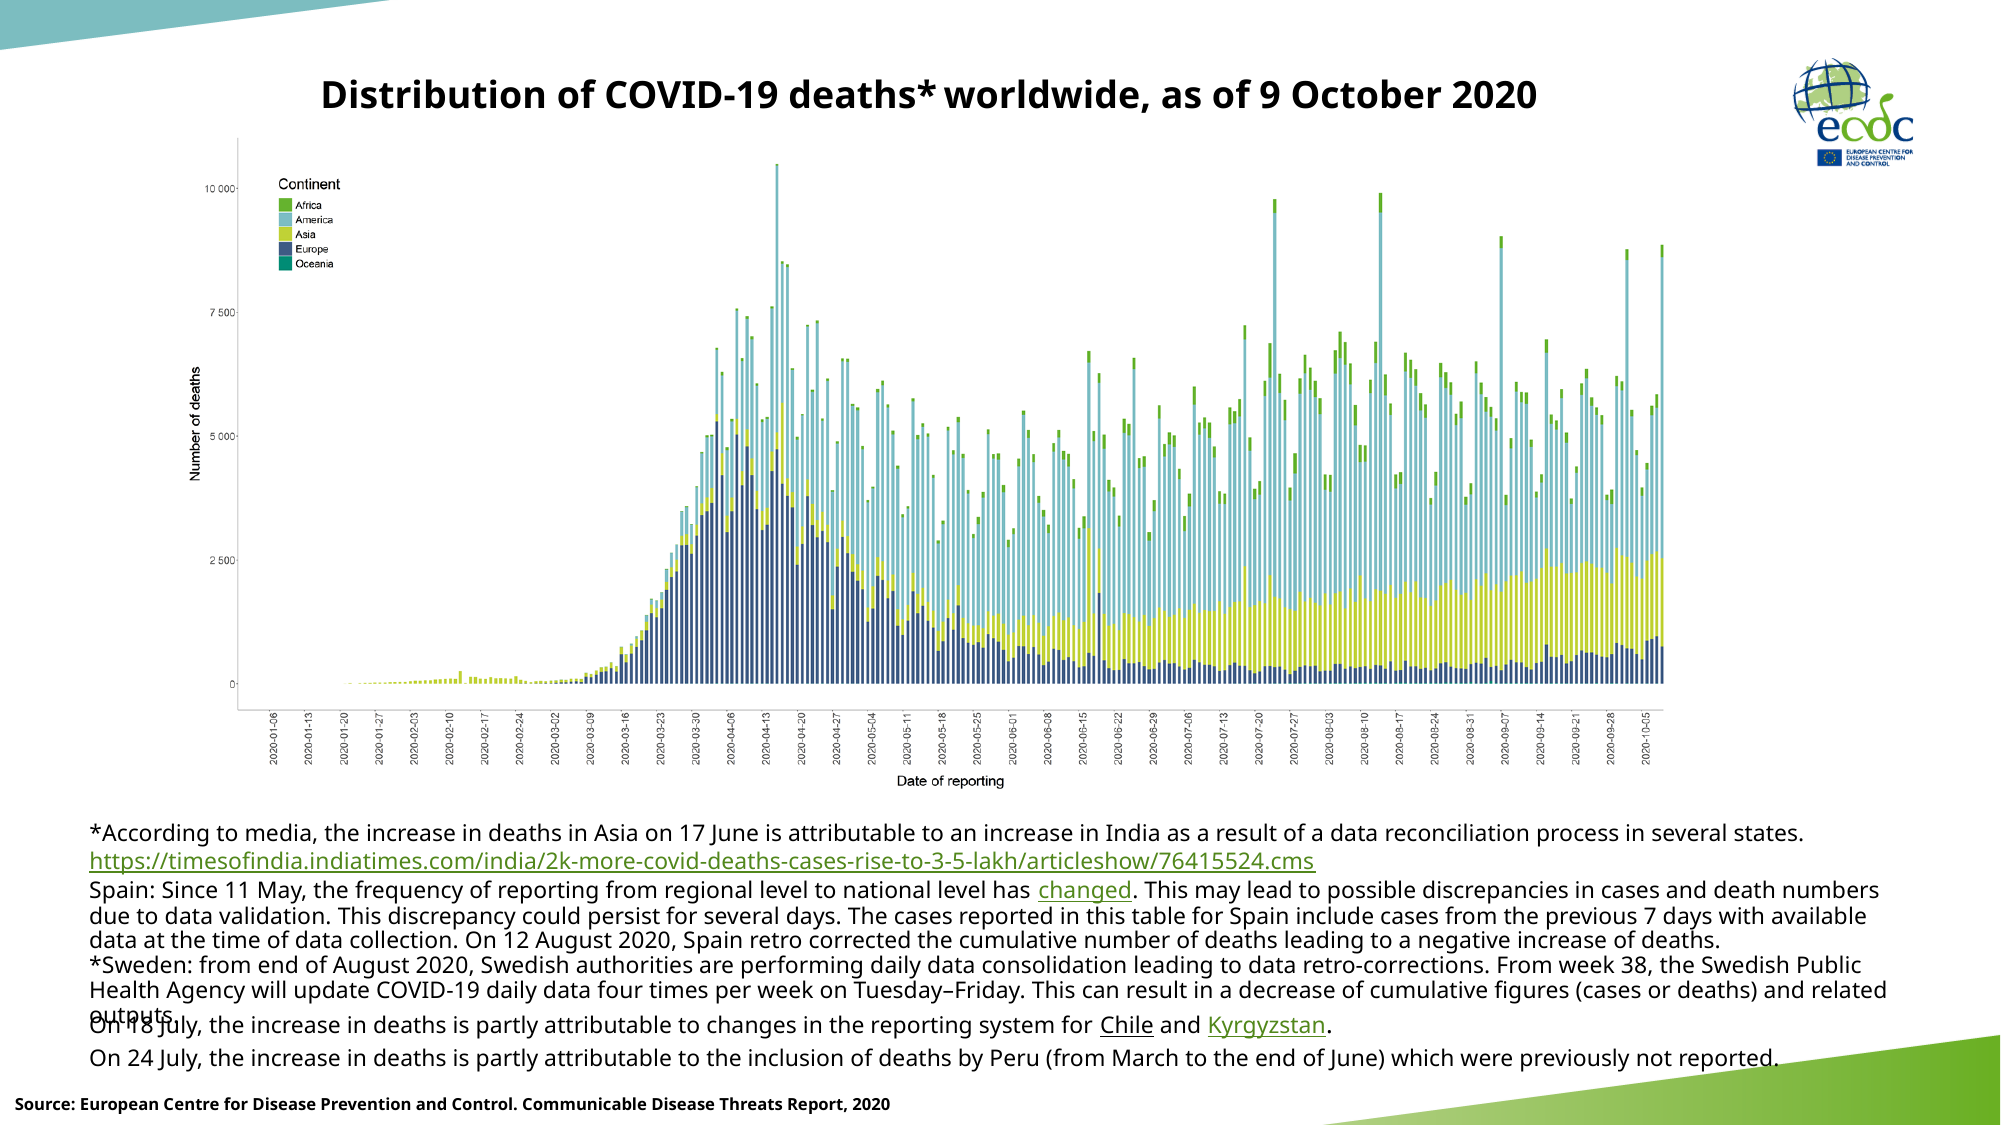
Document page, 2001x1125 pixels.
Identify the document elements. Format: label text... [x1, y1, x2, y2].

text_box *According to media, the increase in deaths in Asia on 17 June is attributable to an increase in India as a result of a data reconciliation process in several states. https://timesofindia.indiatimes.com/india/2k-more-covid-deaths-cases-rise-to-3-5-lakh/articleshow/76415524.cms [74, 814, 1966, 883]
slide_number 3 [1044, 1106, 1495, 1125]
text_box On 24 July, the increase in deaths is partly attributable to the inclusion of deaths by Peru (from March to the end of June) which were previously not reported. [74, 1039, 1952, 1106]
text_box Spain: Since 11 May, the frequency of reporting from regional level to national level has changed. This may lead to possible discrepancies in cases and death numbers due to data validation. This discrepancy could persist for several days. The cases reported in this table for Spain include cases from the previous 7 days with available data at the time of data collection. On 12 August 2020, Spain retro corrected the cumulative number of deaths leading to a negative increase of deaths. *Sweden: from end of August 2020, Swedish authorities are performing daily data consolidation leading to data retro-corrections. From week 38, the Swedish Public Health Agency will update COVID-19 daily data four times per week on Tuesday–Friday. This can result in a decrease of cumulative figures (cases or deaths) and related outputs. [74, 869, 1912, 1004]
title Distribution of COVID-19 deaths* worldwide, as of 9 October 2020 [84, 18, 1784, 175]
text_box On 18 July, the increase in deaths is partly attributable to changes in the reporting system for Chile and Kyrgyzstan. [74, 1004, 1912, 1039]
picture [0, 0, 2001, 1125]
